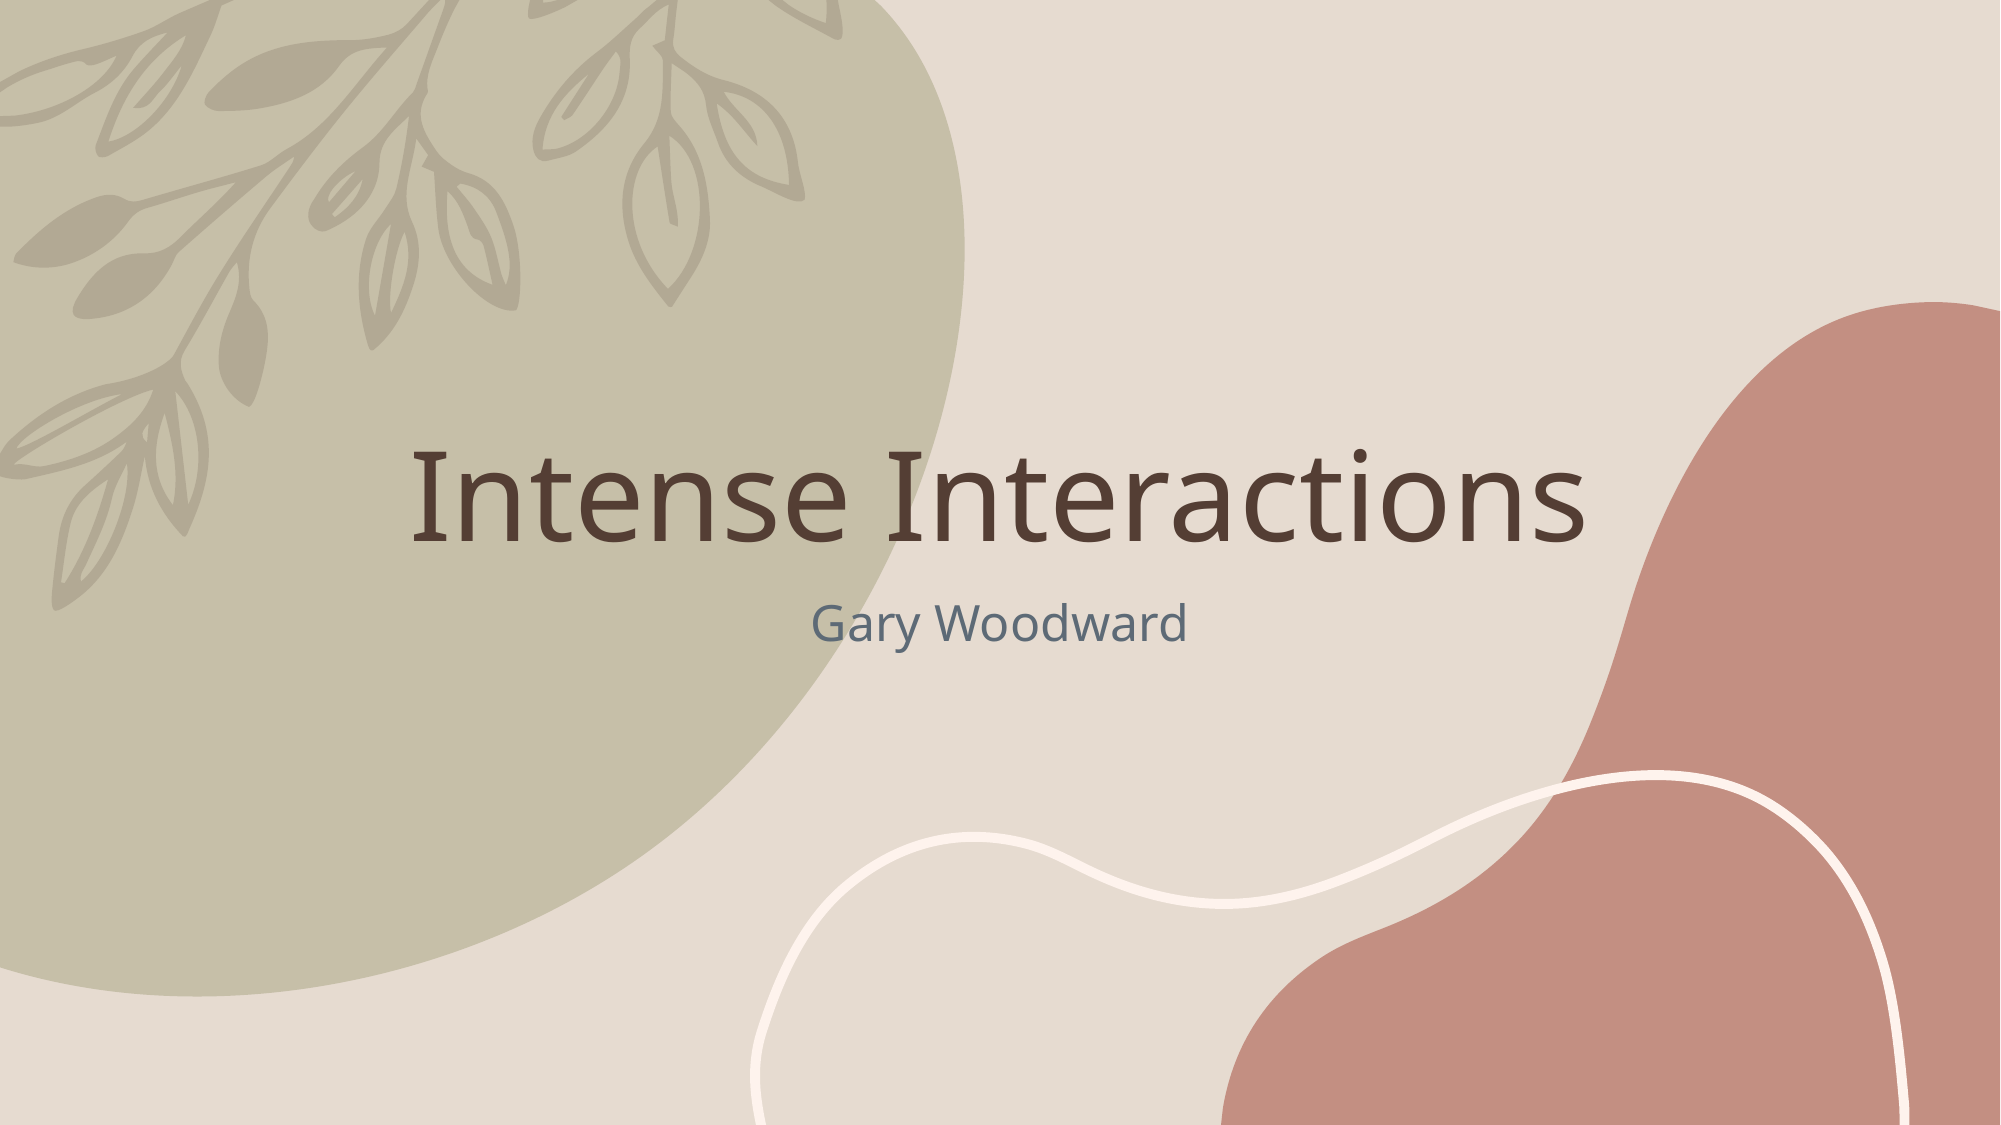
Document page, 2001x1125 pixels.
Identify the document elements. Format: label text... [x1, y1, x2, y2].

subtitle Gary Woodward [249, 590, 1750, 863]
title Intense Interactions [249, 184, 1750, 576]
